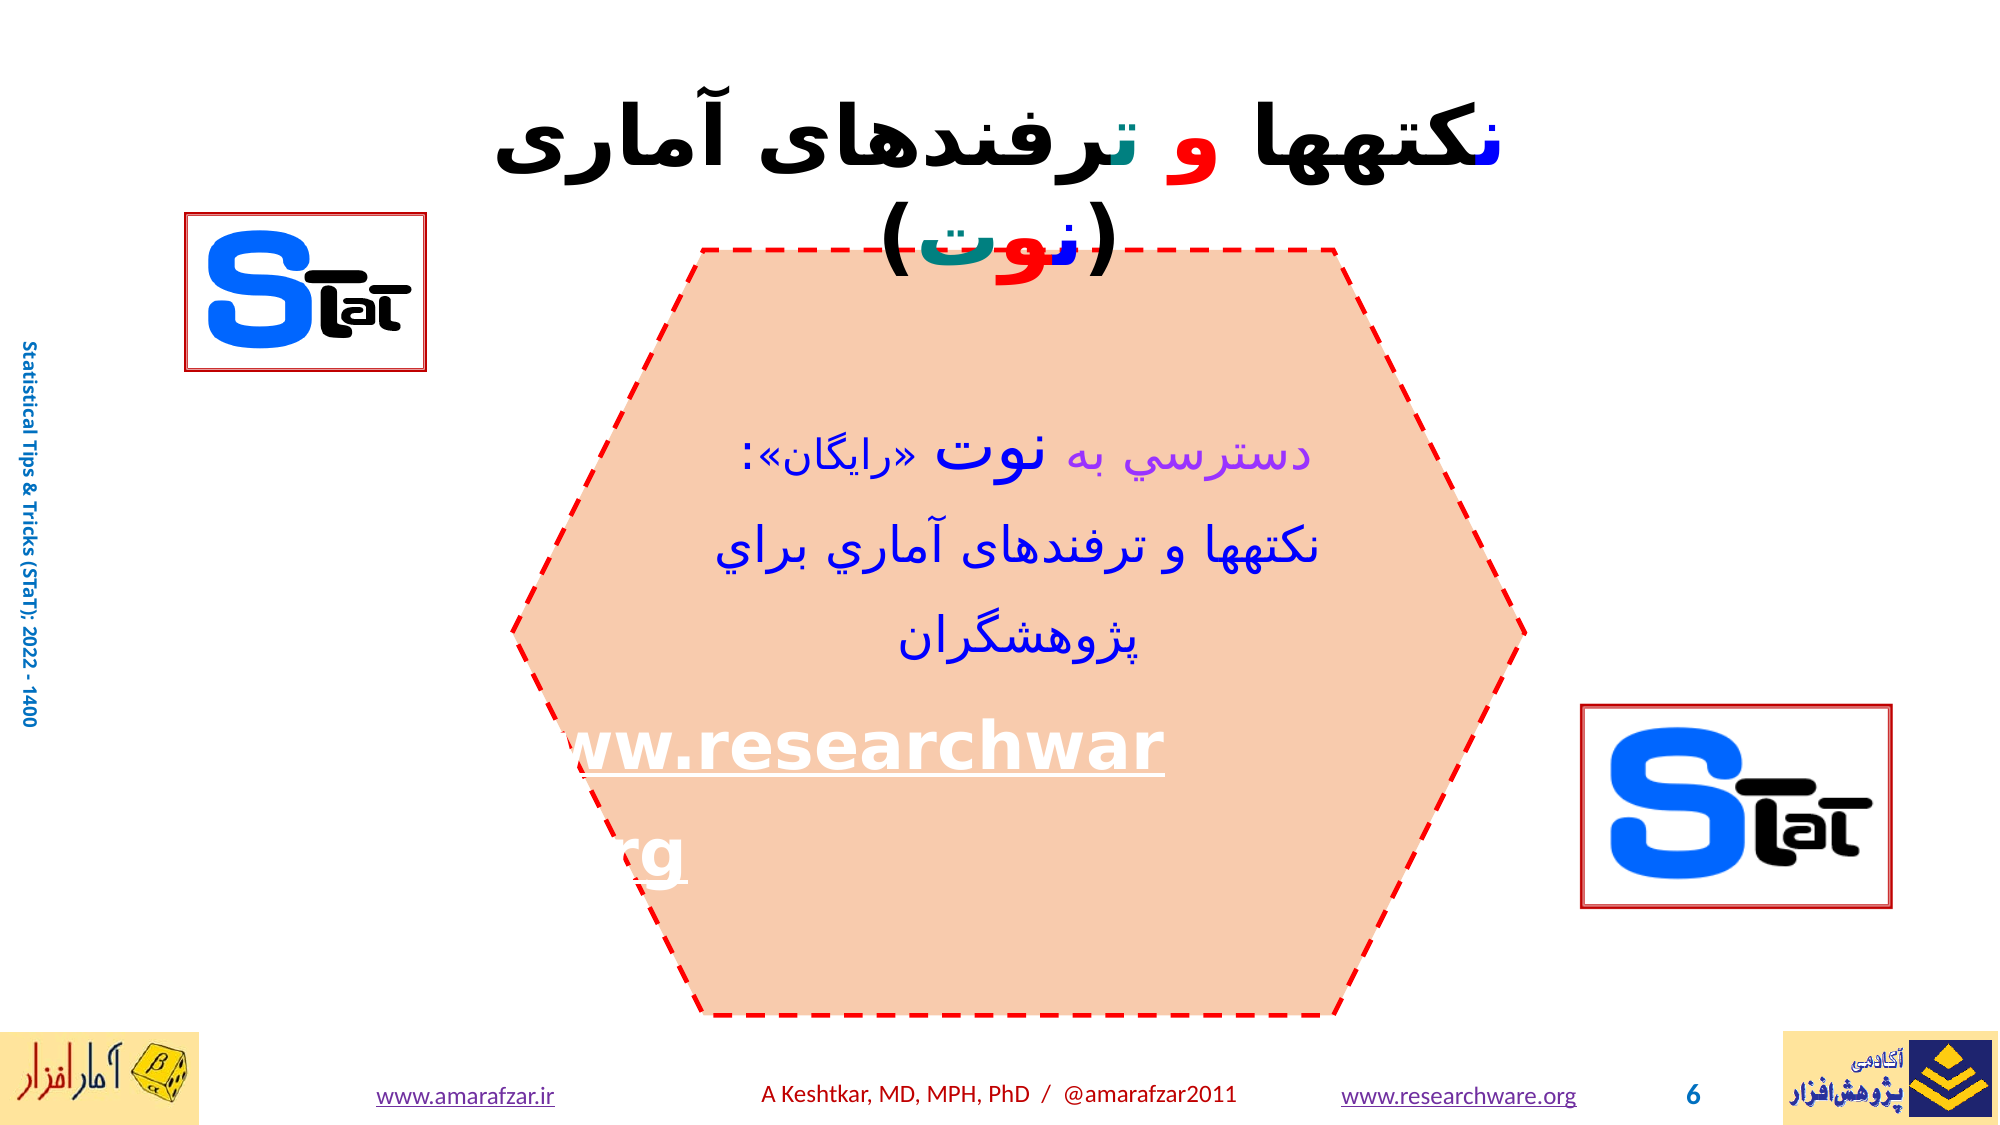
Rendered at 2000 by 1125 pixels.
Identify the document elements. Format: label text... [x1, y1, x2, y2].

text_box دسترسي به نوت «رایگان»: نکته‏ها و ترفندهای آماري براي پژوهشگران www.researchware.org [511, 290, 1526, 1017]
picture [1574, 699, 1899, 914]
picture [1783, 1031, 1998, 1125]
text_box نکته‏ها و ترفندهای آماری (نوت) [440, 74, 1559, 290]
picture [179, 208, 431, 375]
picture [0, 1032, 199, 1125]
slide_number 6 [1649, 1062, 1738, 1123]
footer A Keshtkar, MD, MPH, PhD / @amarafzar2011 [680, 1062, 1319, 1123]
